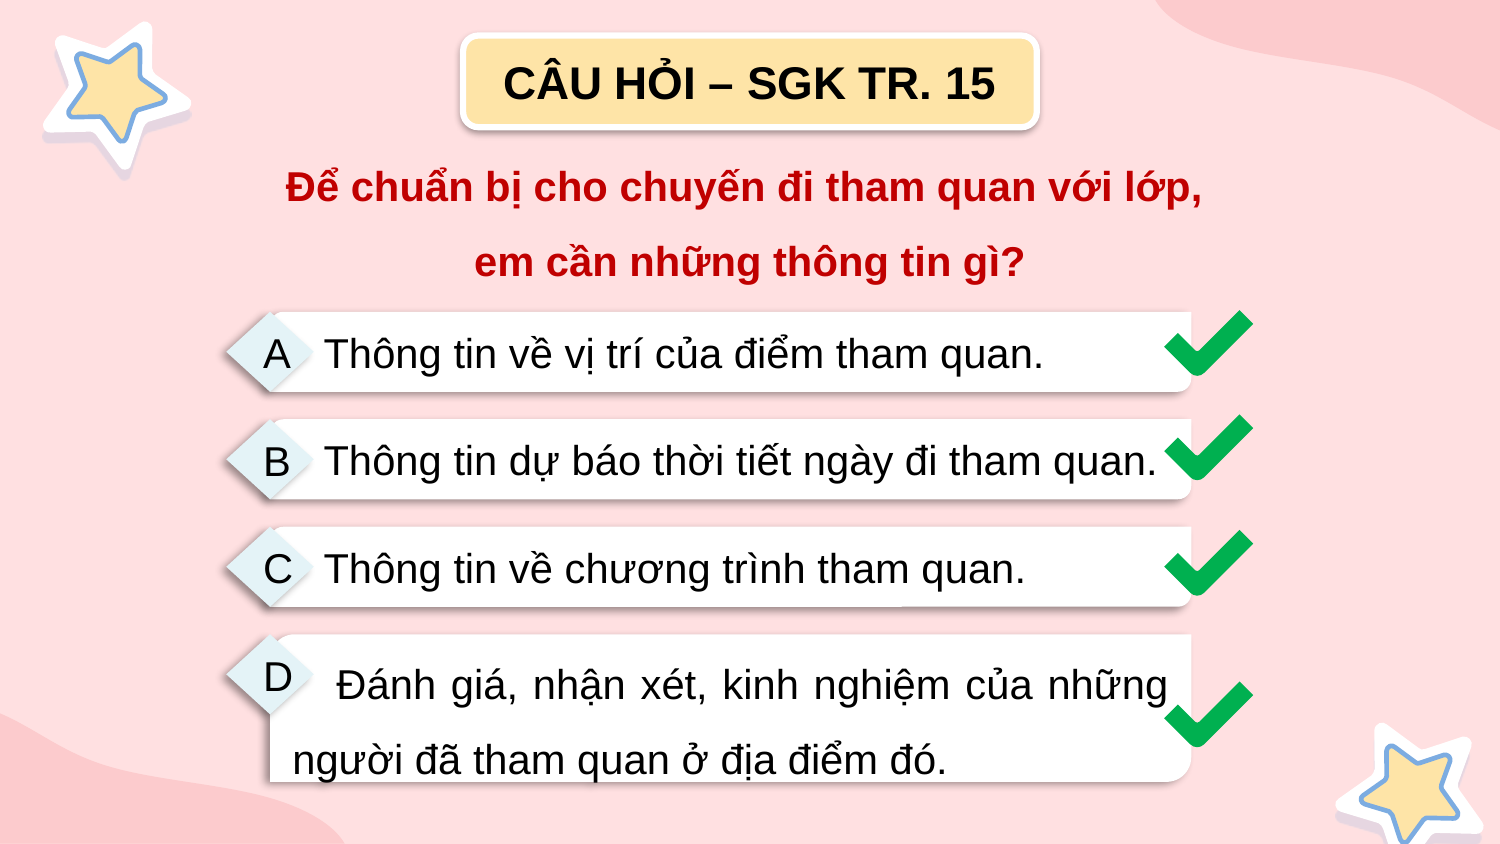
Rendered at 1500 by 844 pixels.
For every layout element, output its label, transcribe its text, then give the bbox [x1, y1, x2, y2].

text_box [226, 418, 1192, 500]
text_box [226, 311, 1192, 393]
text_box CÂU HỎI – SGK TR. 15 [463, 35, 1037, 127]
text_box [1196, 681, 1254, 748]
text_box [1196, 529, 1254, 596]
text_box Để chuẩn bị cho chuyến đi tham quan với lớp, em cần những thông tin gì? [0, 127, 1500, 293]
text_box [226, 526, 1192, 607]
text_box [1196, 310, 1254, 376]
text_box [1196, 414, 1254, 481]
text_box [226, 634, 1192, 783]
